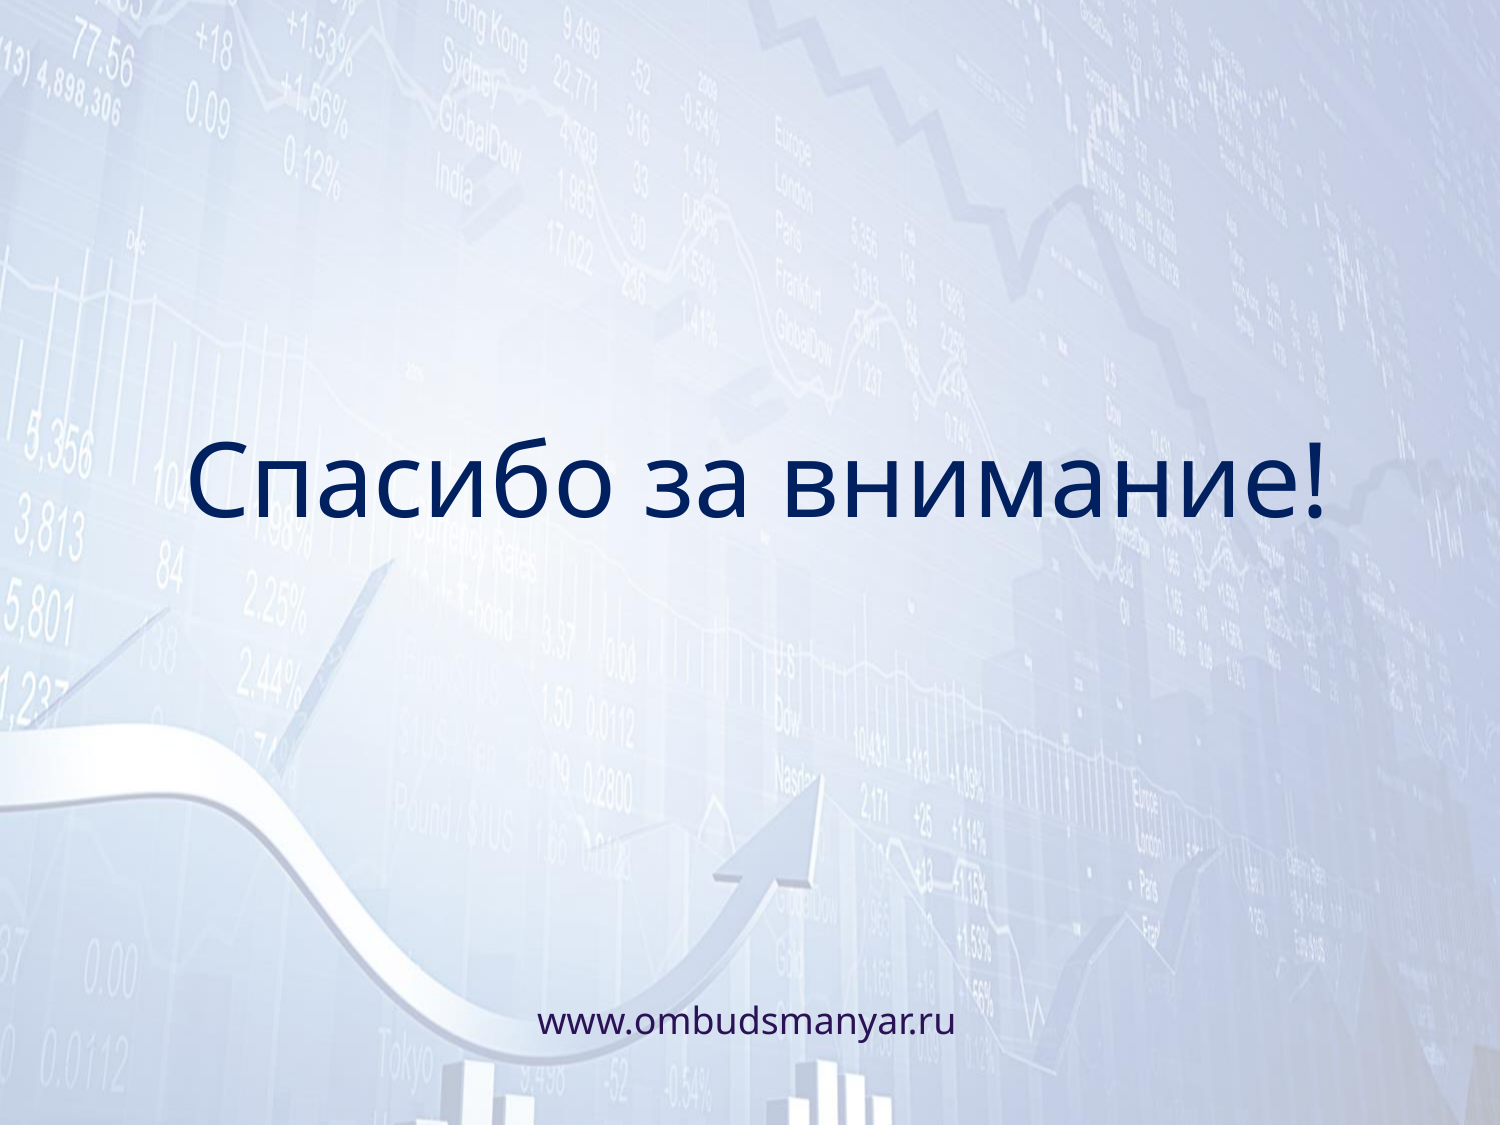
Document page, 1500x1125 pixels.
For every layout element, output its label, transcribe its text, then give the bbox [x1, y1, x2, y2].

picture [0, 0, 1500, 1125]
text_box Спасибо за внимание! [120, 405, 1395, 546]
text_box www.ombudsmanyar.ru [517, 989, 977, 1049]
